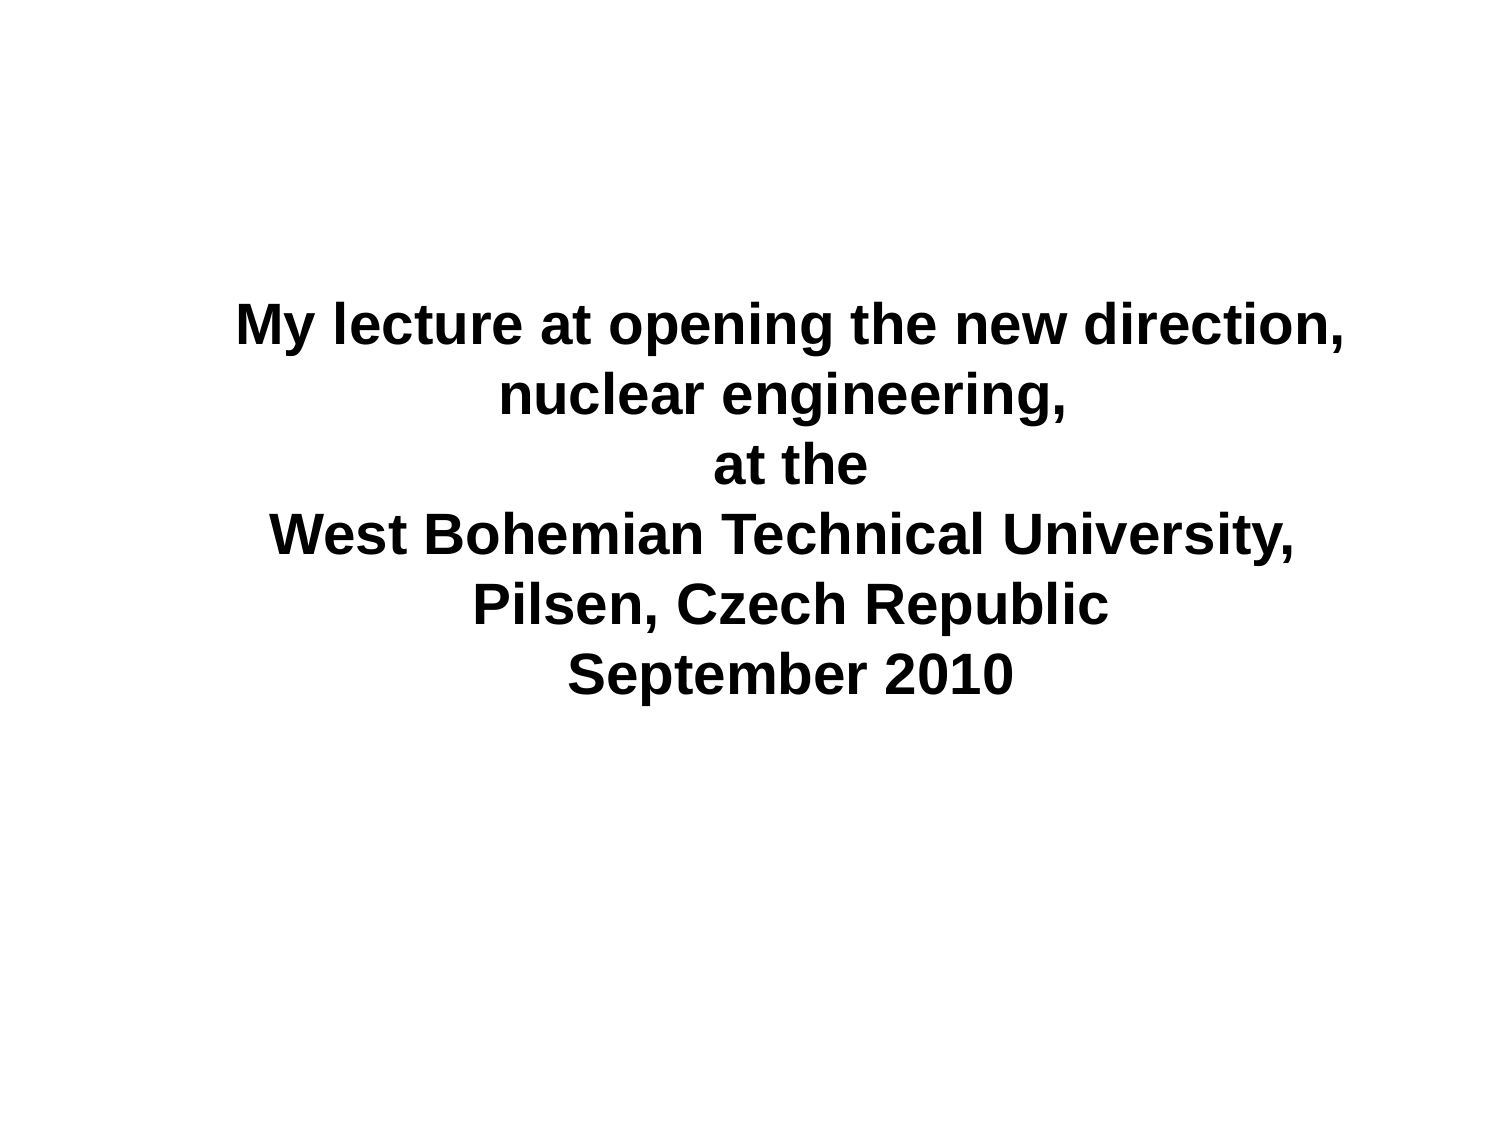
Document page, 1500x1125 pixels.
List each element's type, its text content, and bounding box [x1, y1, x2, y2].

text_box My lecture at opening the new direction, nuclear engineering, at the West Bohemian Technical University, Pilsen, Czech Republic September 2010 ( The speech will be distributed in Czech and English) [123, 278, 1459, 1125]
